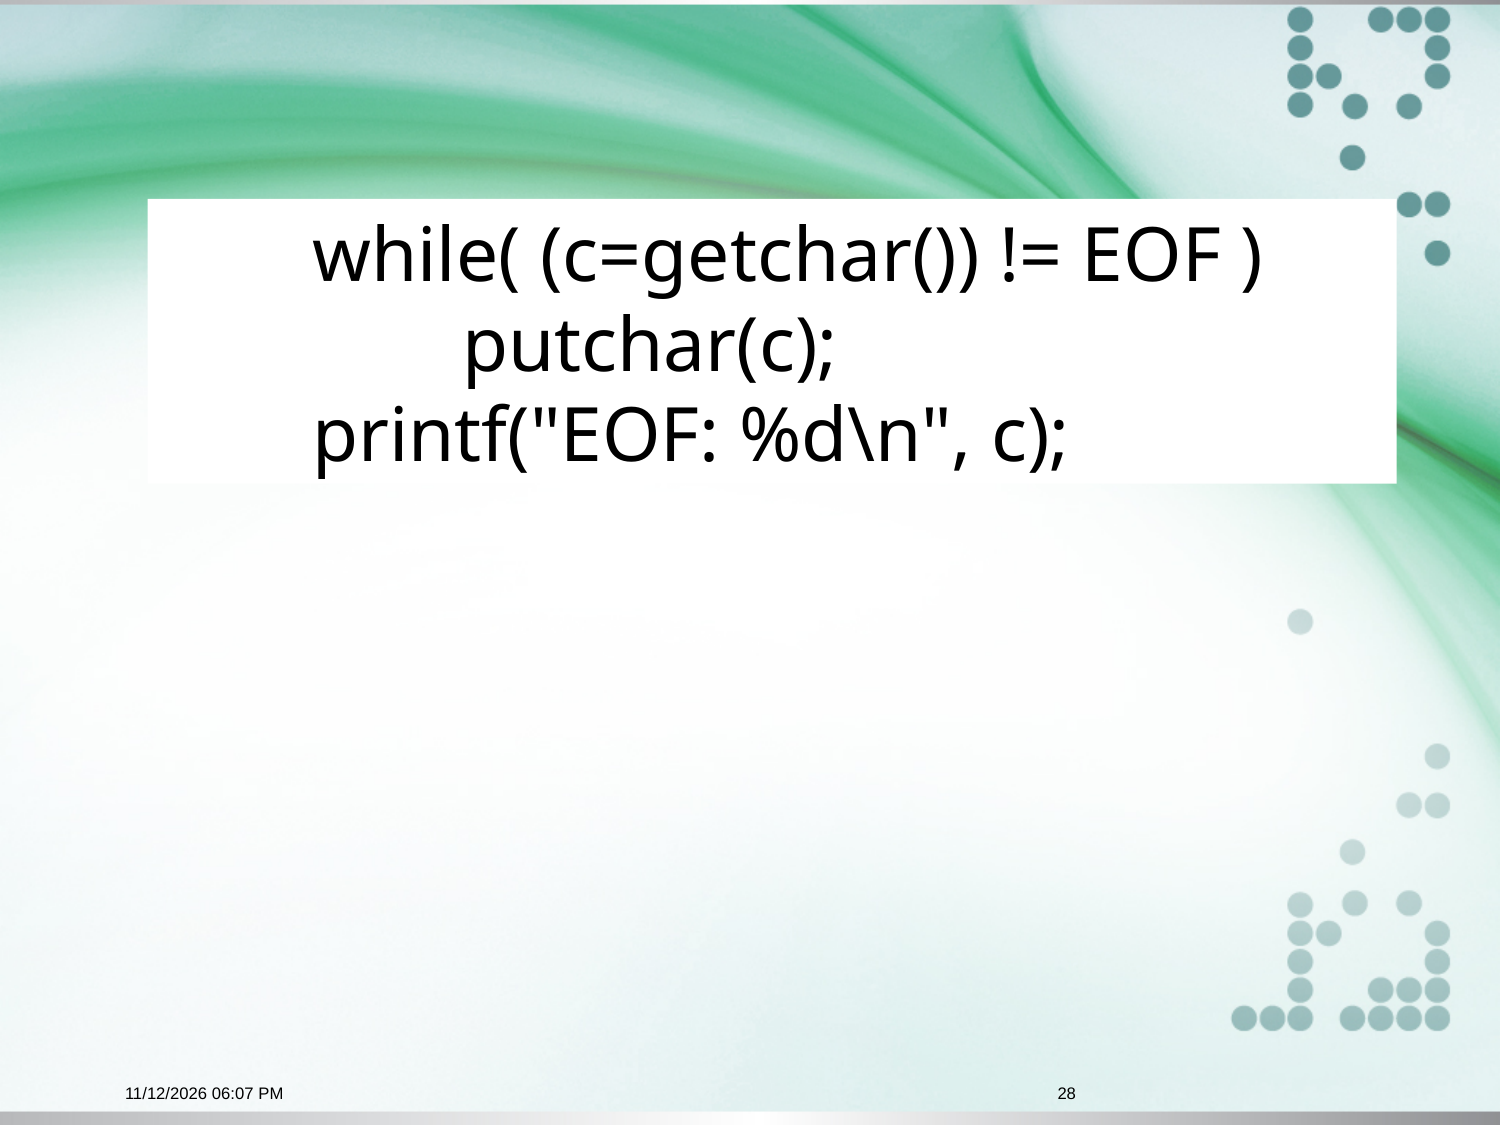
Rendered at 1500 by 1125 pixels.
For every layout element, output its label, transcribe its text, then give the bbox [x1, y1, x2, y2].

text_box while( (c=getchar()) != EOF ) putchar(c); printf("EOF: %d\n", c); [147, 198, 1397, 484]
slide_number 28 [891, 1082, 1242, 1103]
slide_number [29, 1082, 380, 1103]
picture [0, 0, 1500, 1125]
